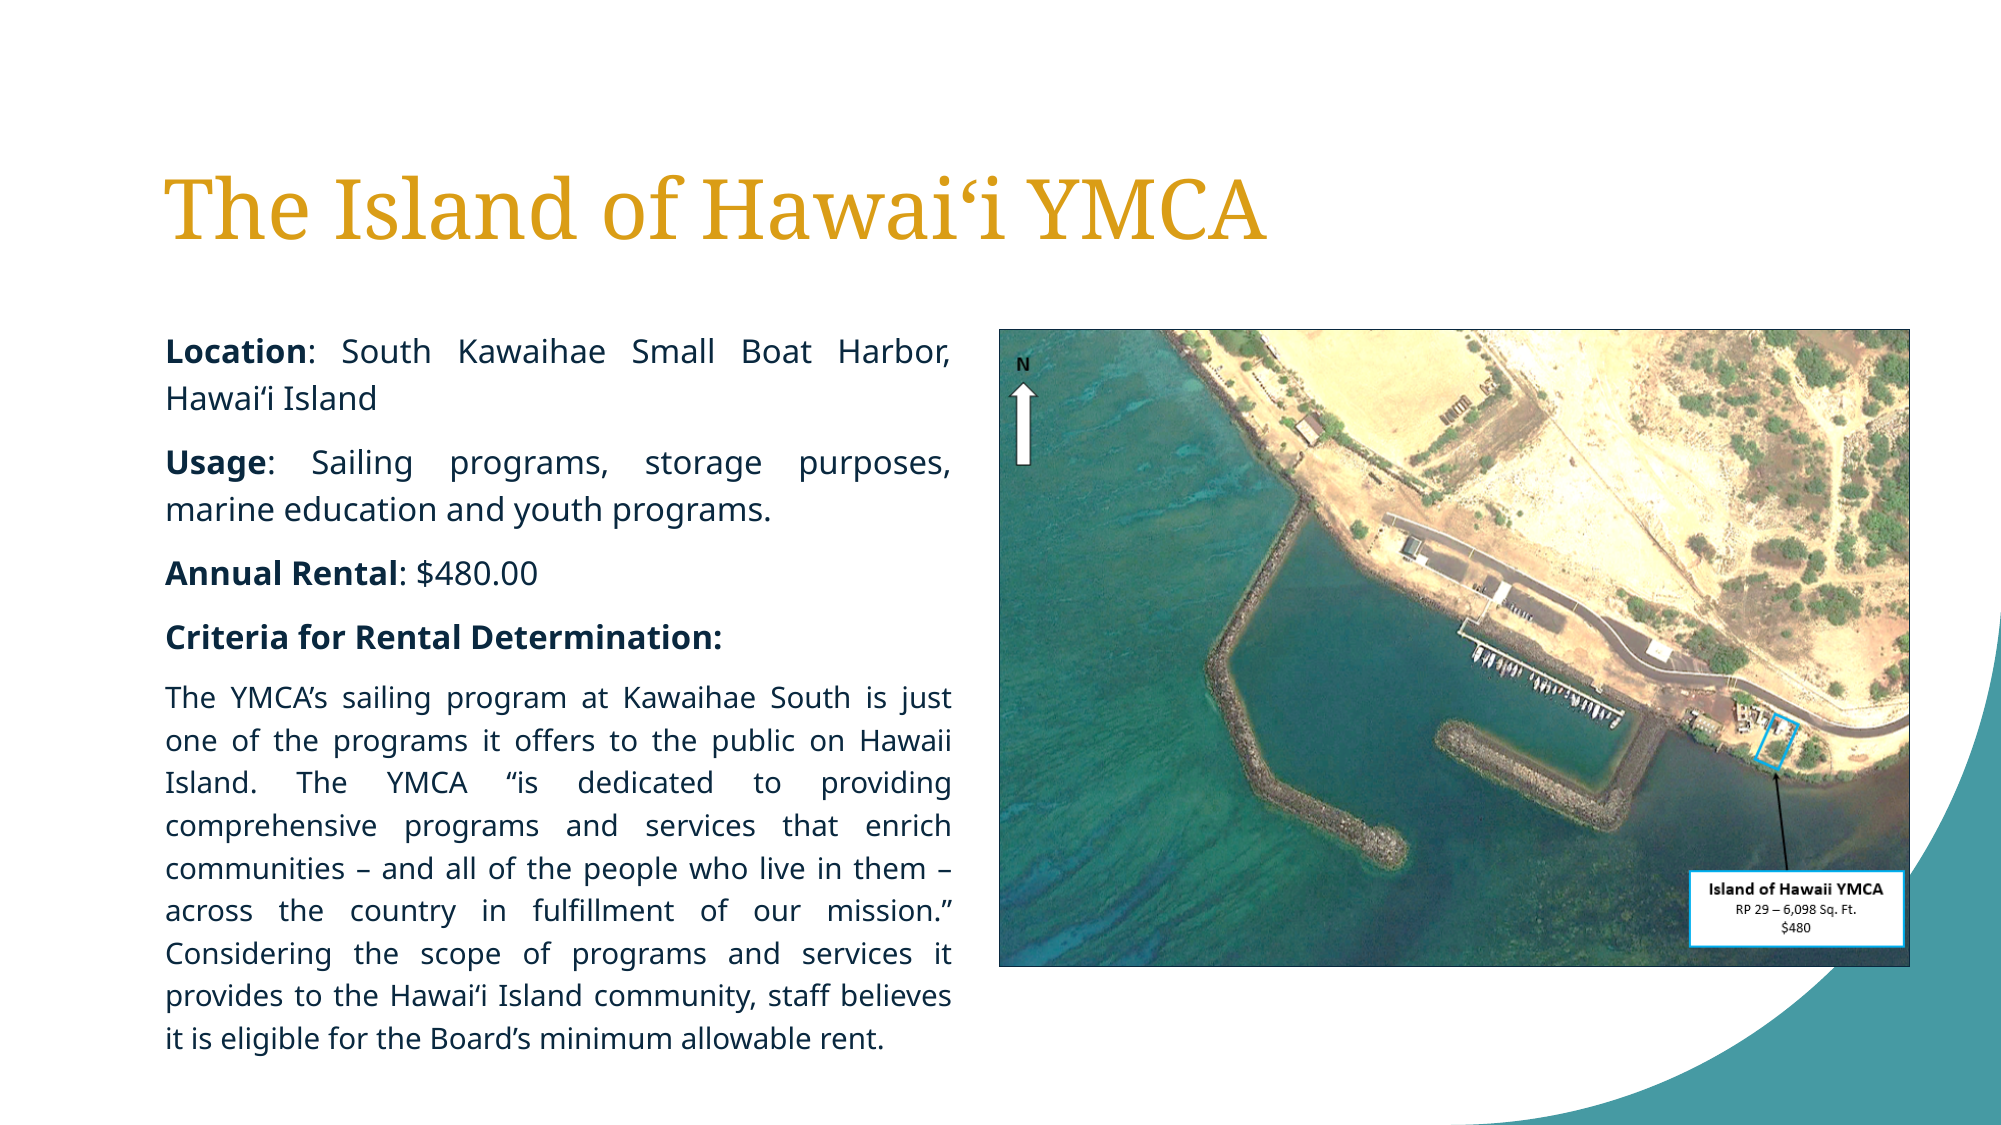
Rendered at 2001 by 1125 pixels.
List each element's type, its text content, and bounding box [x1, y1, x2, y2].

list Location: South Kawaihae Small Boat Harbor, Hawai‘i Island Usage: Sailing programs, storage purposes, marine education and youth programs. Annual Rental: $480.00 Criteria for Rental Determination: The YMCA’s sailing program at Kawaihae South is just one of the programs it offers to the public on Hawaii Island. The YMCA “is dedicated to providing comprehensive programs and services that enrich communities – and all of the people who live in them – across the country in fulfillment of our mission.” Considering the scope of programs and services it provides to the Hawai‘i Island community, staff believes it is eligible for the Board’s minimum allowable rent. [150, 314, 968, 1072]
title The Island of Hawai‘i YMCA [148, 96, 1775, 315]
picture [999, 329, 1910, 967]
